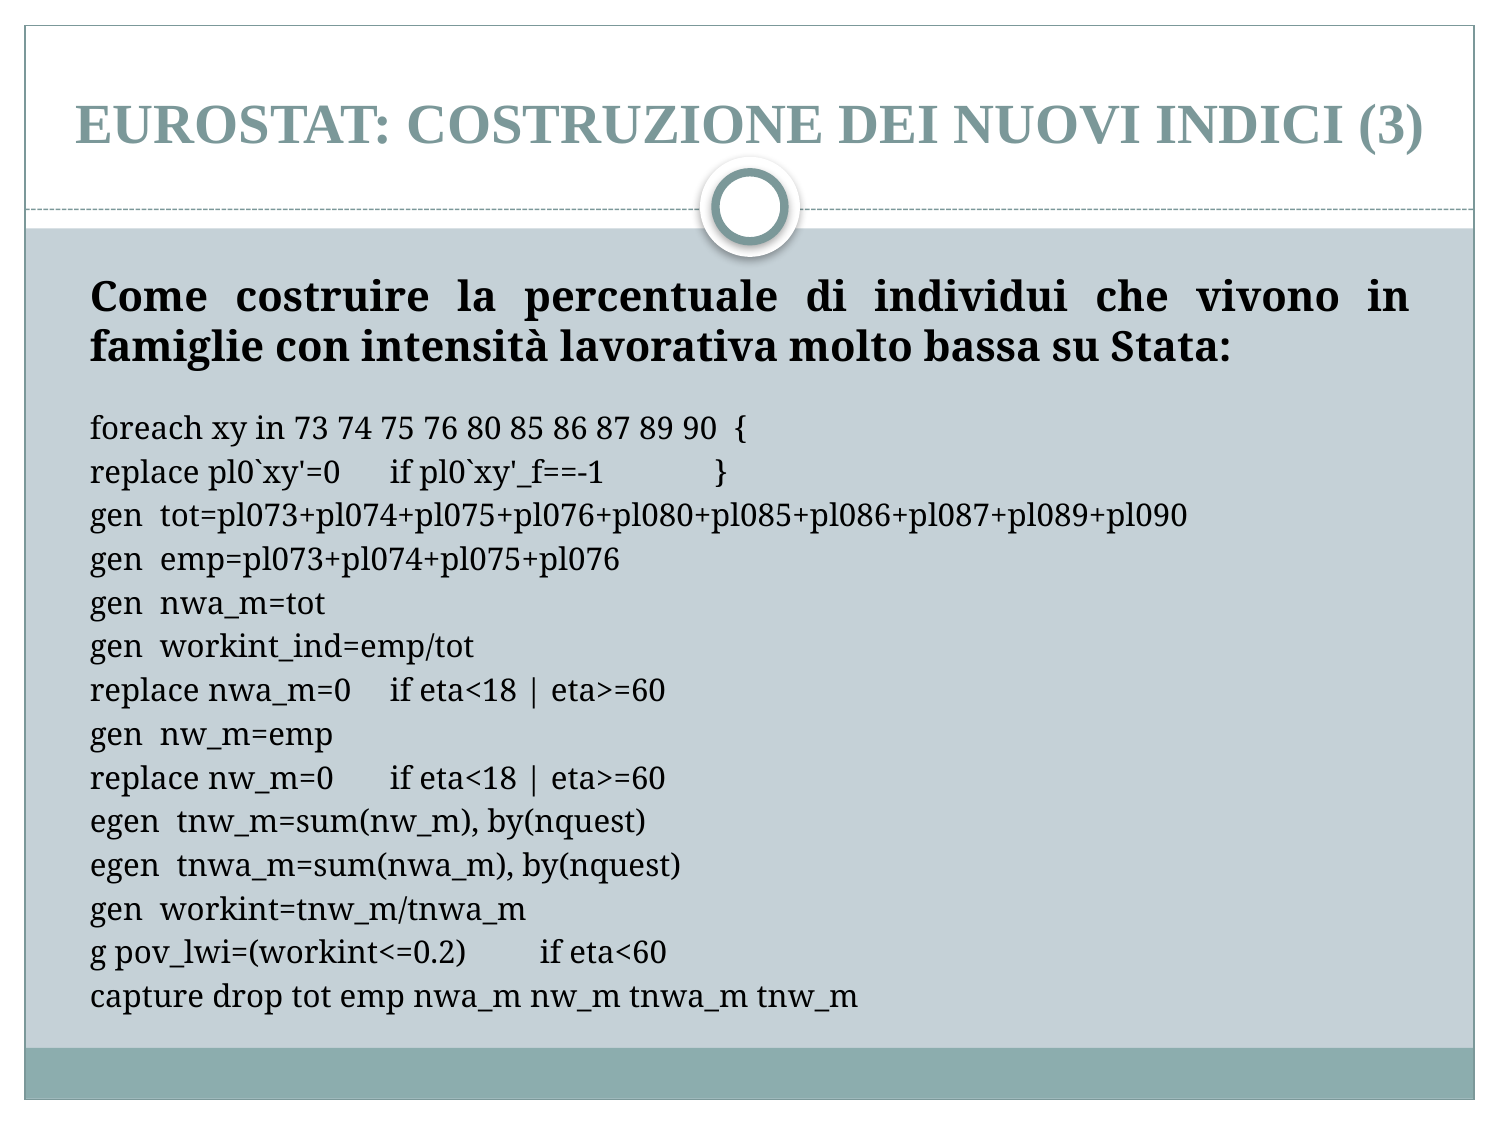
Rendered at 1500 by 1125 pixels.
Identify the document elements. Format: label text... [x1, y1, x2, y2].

list Come costruire la percentuale di individui che vivono in famiglie con intensità lavorativa molto bassa su Stata: foreach xy in 73 74 75 76 80 85 86 87 89 90 { replace pl0`xy'=0 if pl0`xy'_f==-1 } gen tot=pl073+pl074+pl075+pl076+pl080+pl085+pl086+pl087+pl089+pl090 gen emp=pl073+pl074+pl075+pl076 gen nwa_m=tot gen workint_ind=emp/tot replace nwa_m=0 if eta<18 | eta>=60 gen nw_m=emp replace nw_m=0 if eta<18 | eta>=60 egen tnw_m=sum(nw_m), by(nquest) egen tnwa_m=sum(nwa_m), by(nquest) gen workint=tnw_m/tnwa_m g pov_lwi=(workint<=0.2) if eta<60 capture drop tot emp nwa_m nw_m tnwa_m tnw_m [75, 262, 1425, 1059]
title Eurostat: Costruzione dei nuovi indici (3) [49, 37, 1450, 162]
